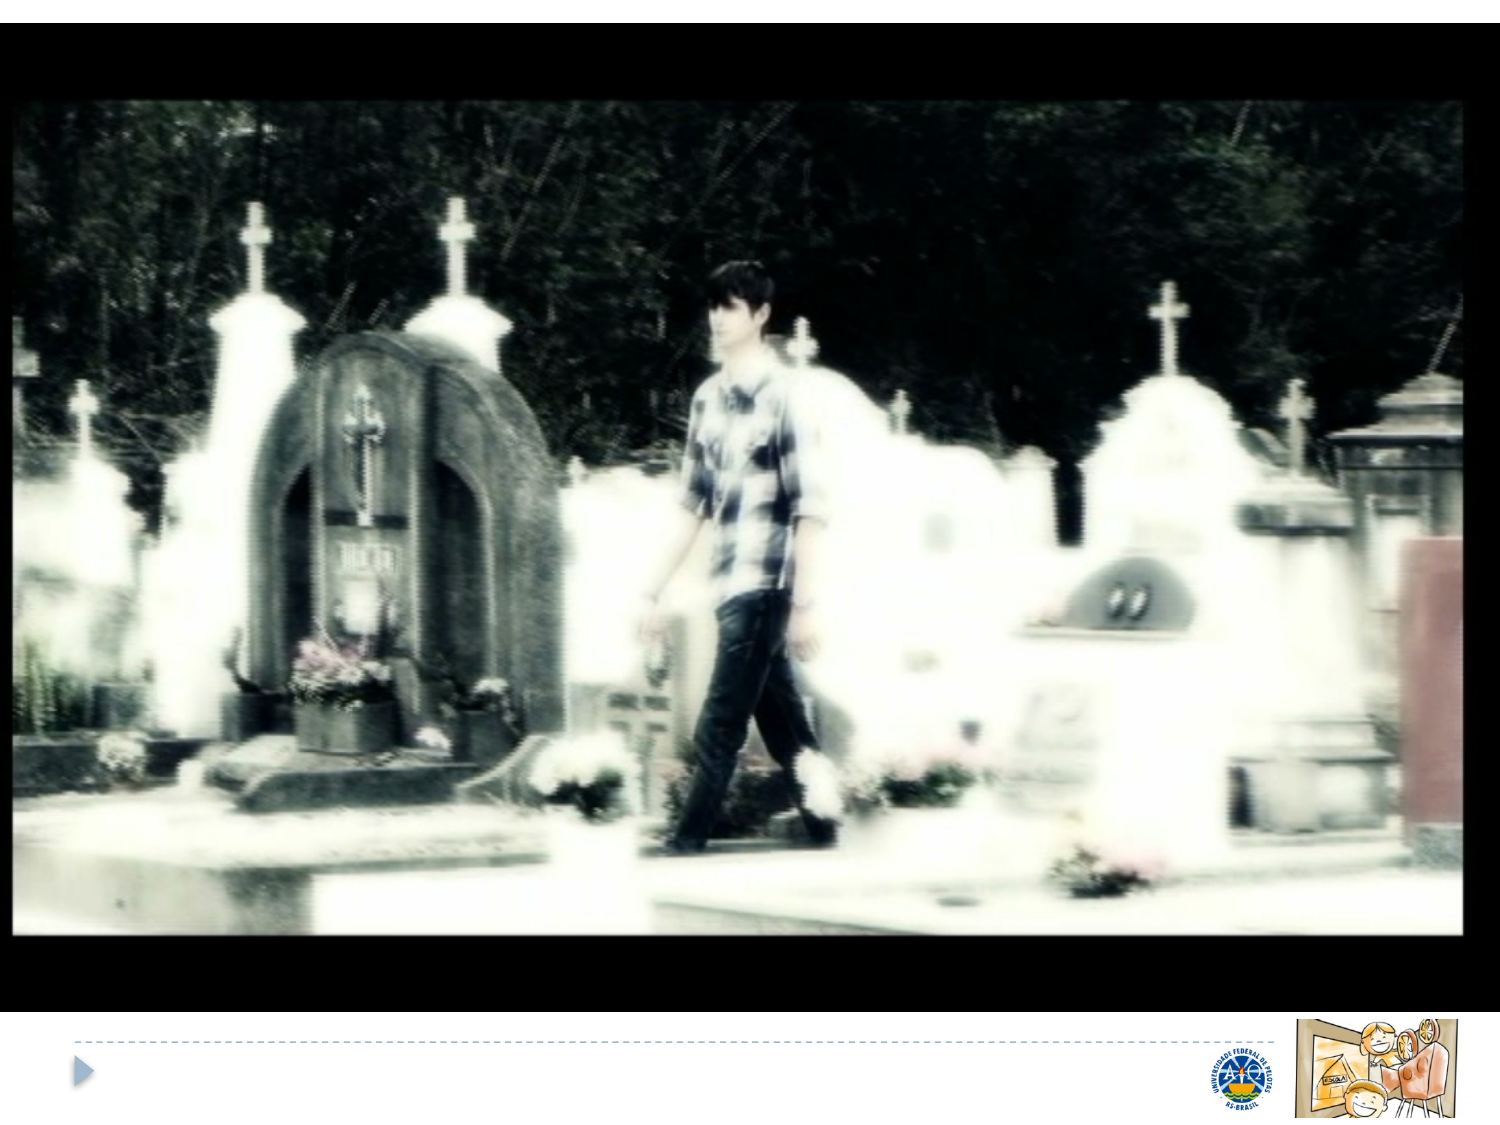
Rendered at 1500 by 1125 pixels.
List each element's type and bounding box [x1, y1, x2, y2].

picture [0, 23, 1500, 1013]
picture [1204, 1019, 1477, 1119]
